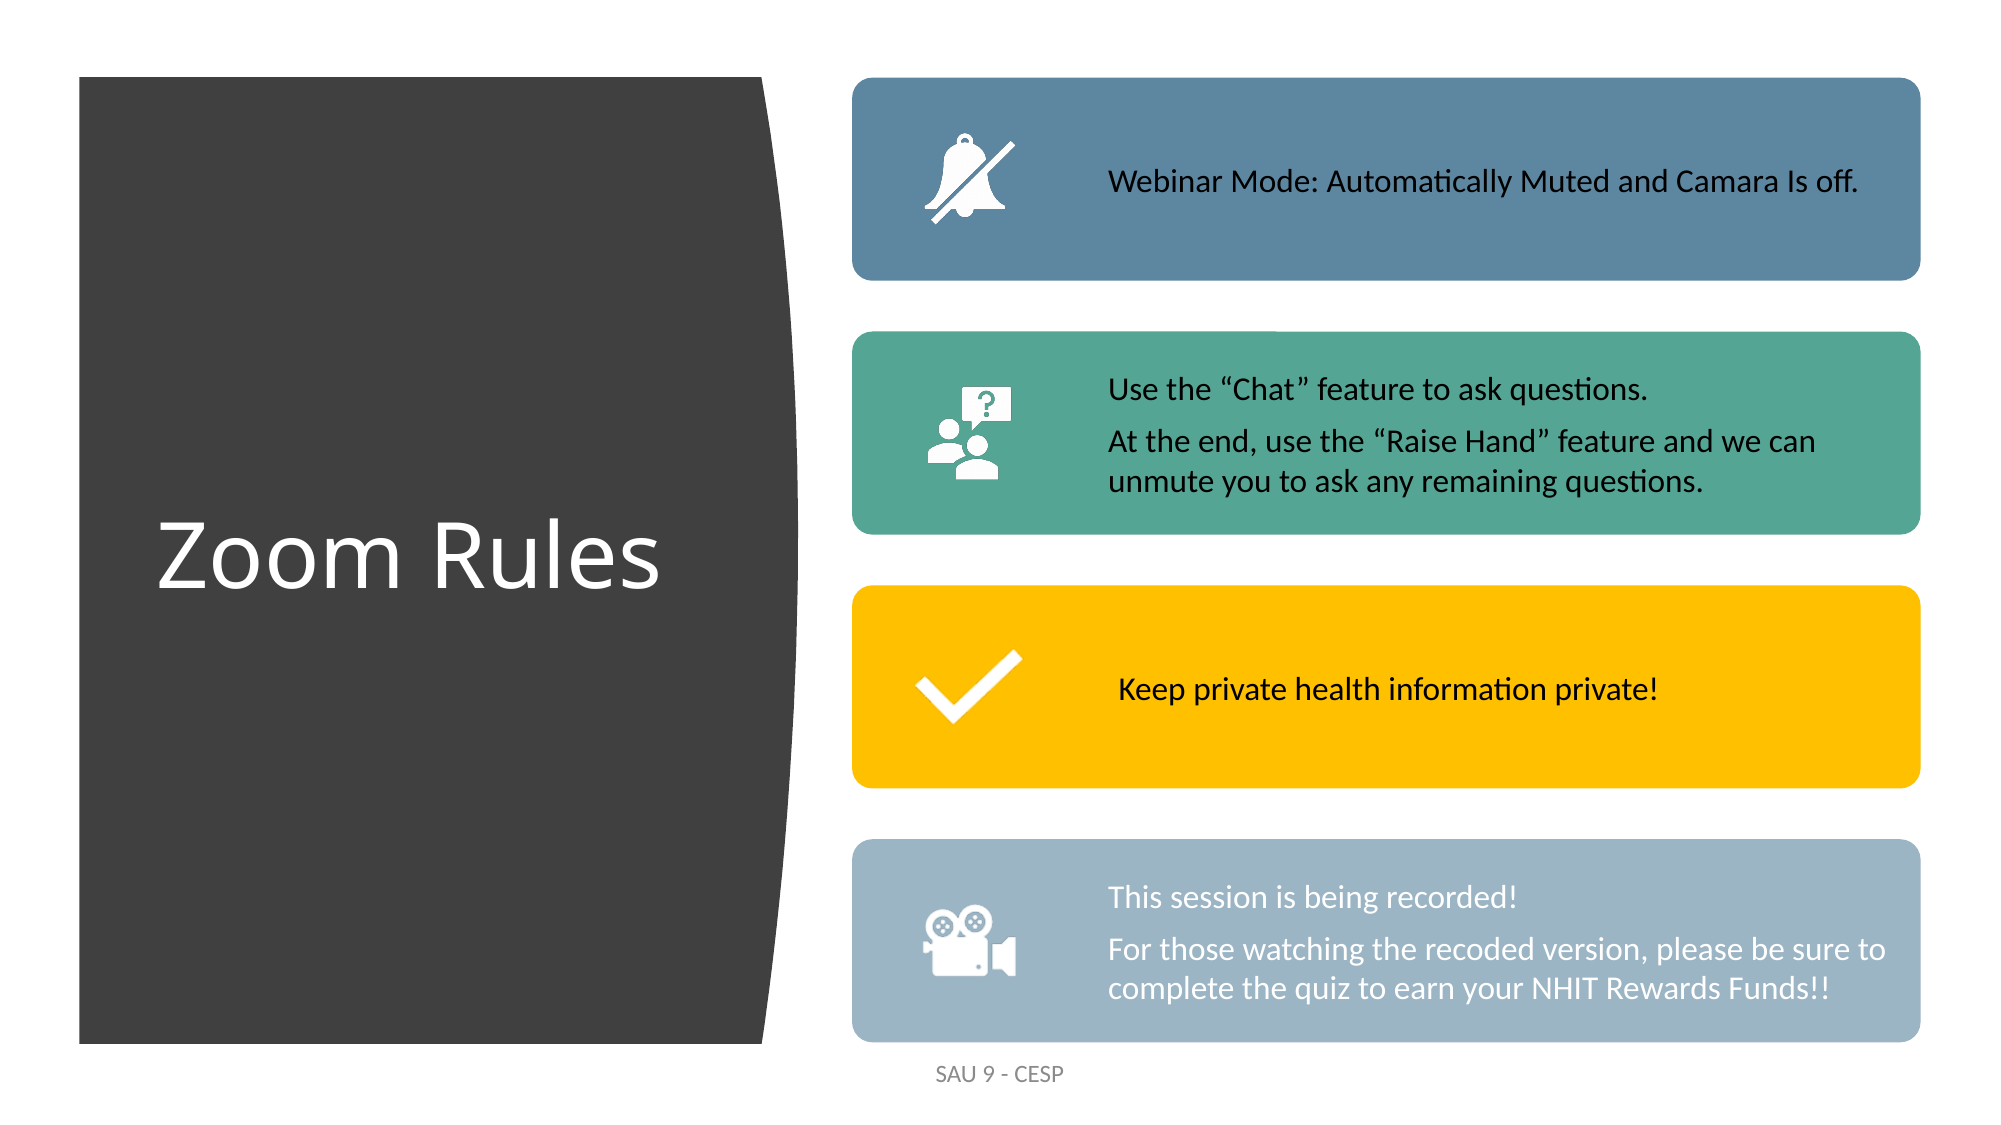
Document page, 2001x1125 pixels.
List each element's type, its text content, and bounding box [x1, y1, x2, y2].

title Zoom Rules [141, 166, 702, 953]
text_box [78, 76, 800, 1045]
footer SAU 9 - CESP [662, 1042, 1338, 1103]
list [852, 77, 1921, 1043]
